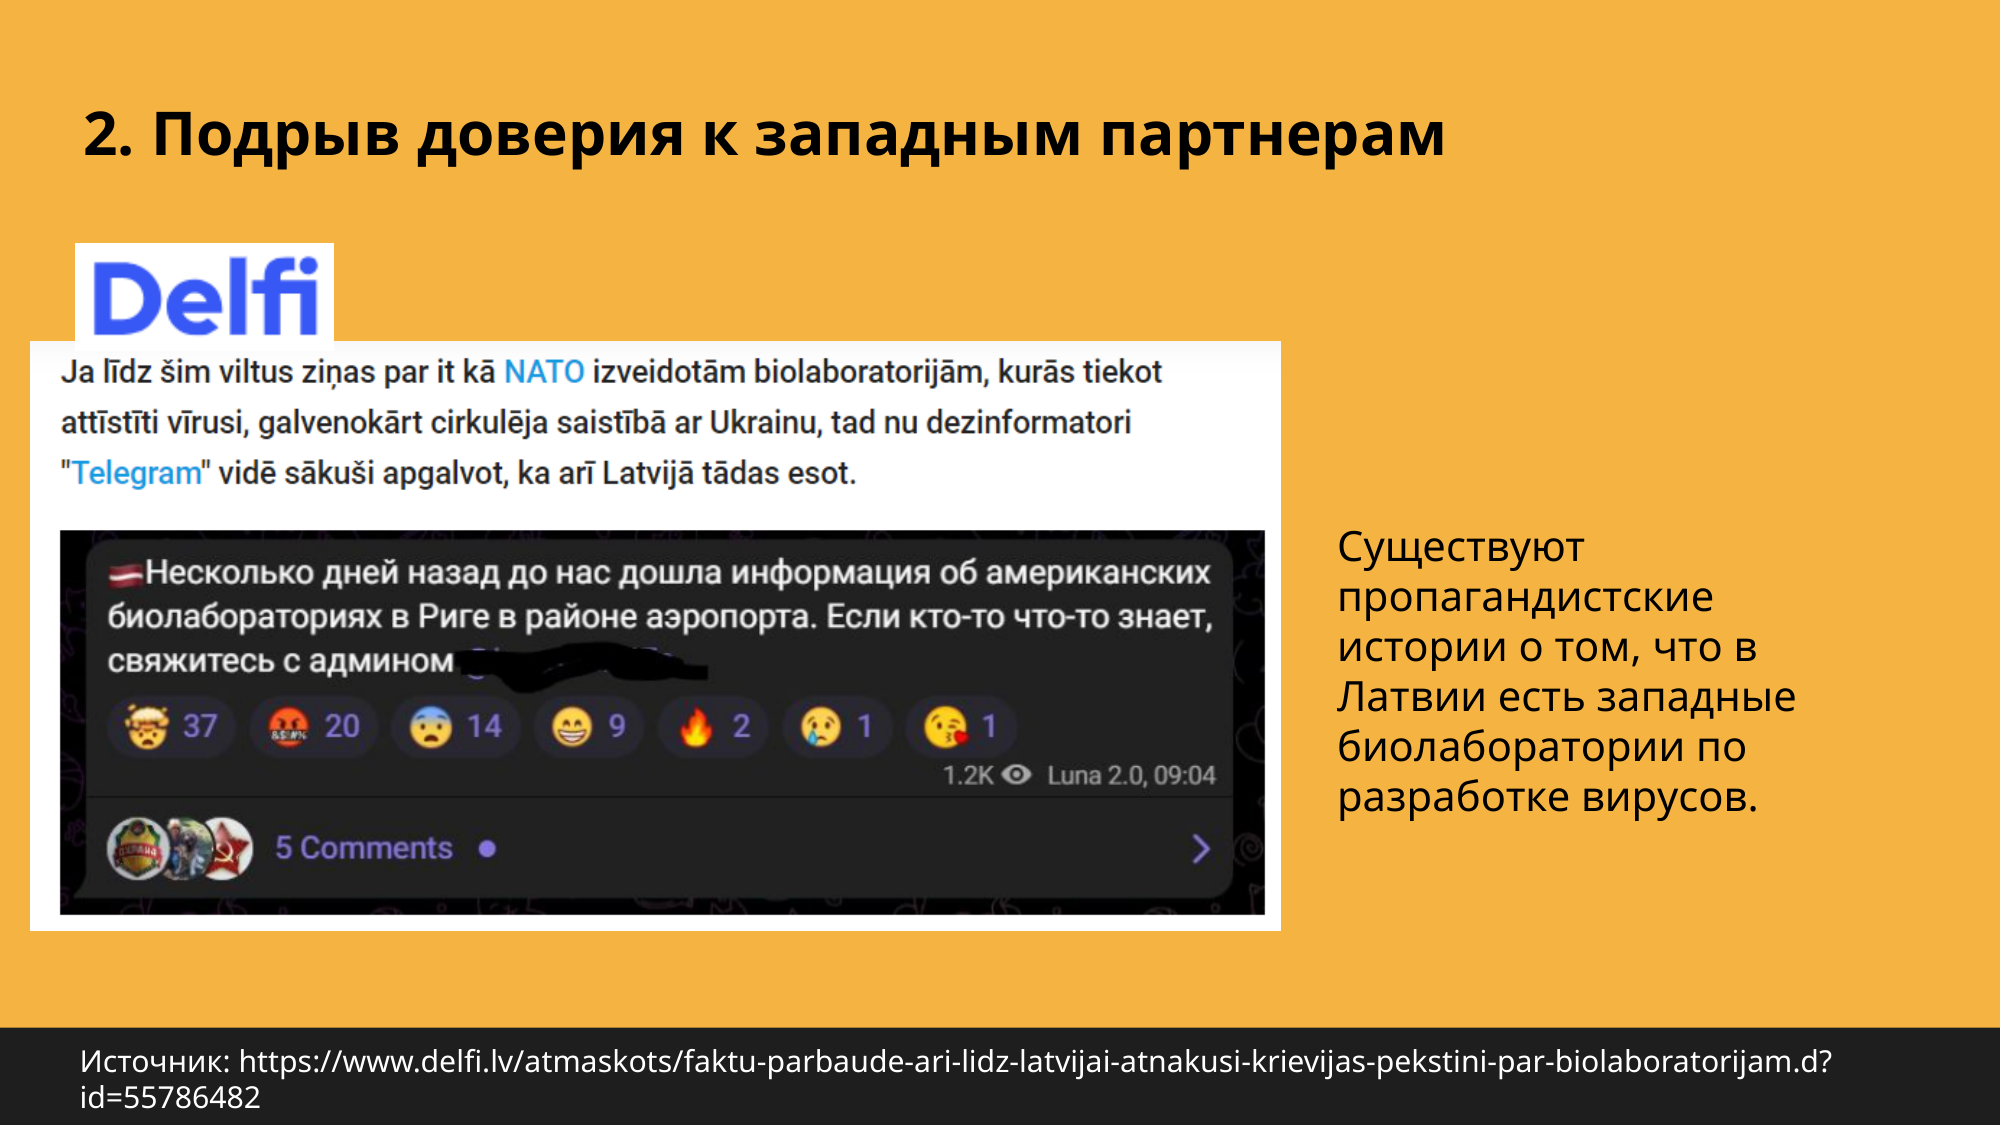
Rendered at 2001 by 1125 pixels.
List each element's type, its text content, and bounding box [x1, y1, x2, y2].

picture [29, 243, 1281, 931]
text_box Существуют пропагандистские истории о том, что в Латвии есть западные биолаборатории по разработке вирусов. [1327, 510, 1861, 829]
text_box 2. Подрыв доверия к западным партнерам [74, 89, 1649, 172]
text_box Источник: https://www.delfi.lv/atmaskots/faktu-parbaude-ari-lidz-latvijai-atnakusi-krievijas-pekstini-par-biolaboratorijam.d?id=55786482 [70, 1037, 1909, 1095]
text_box [0, 1027, 2000, 1125]
